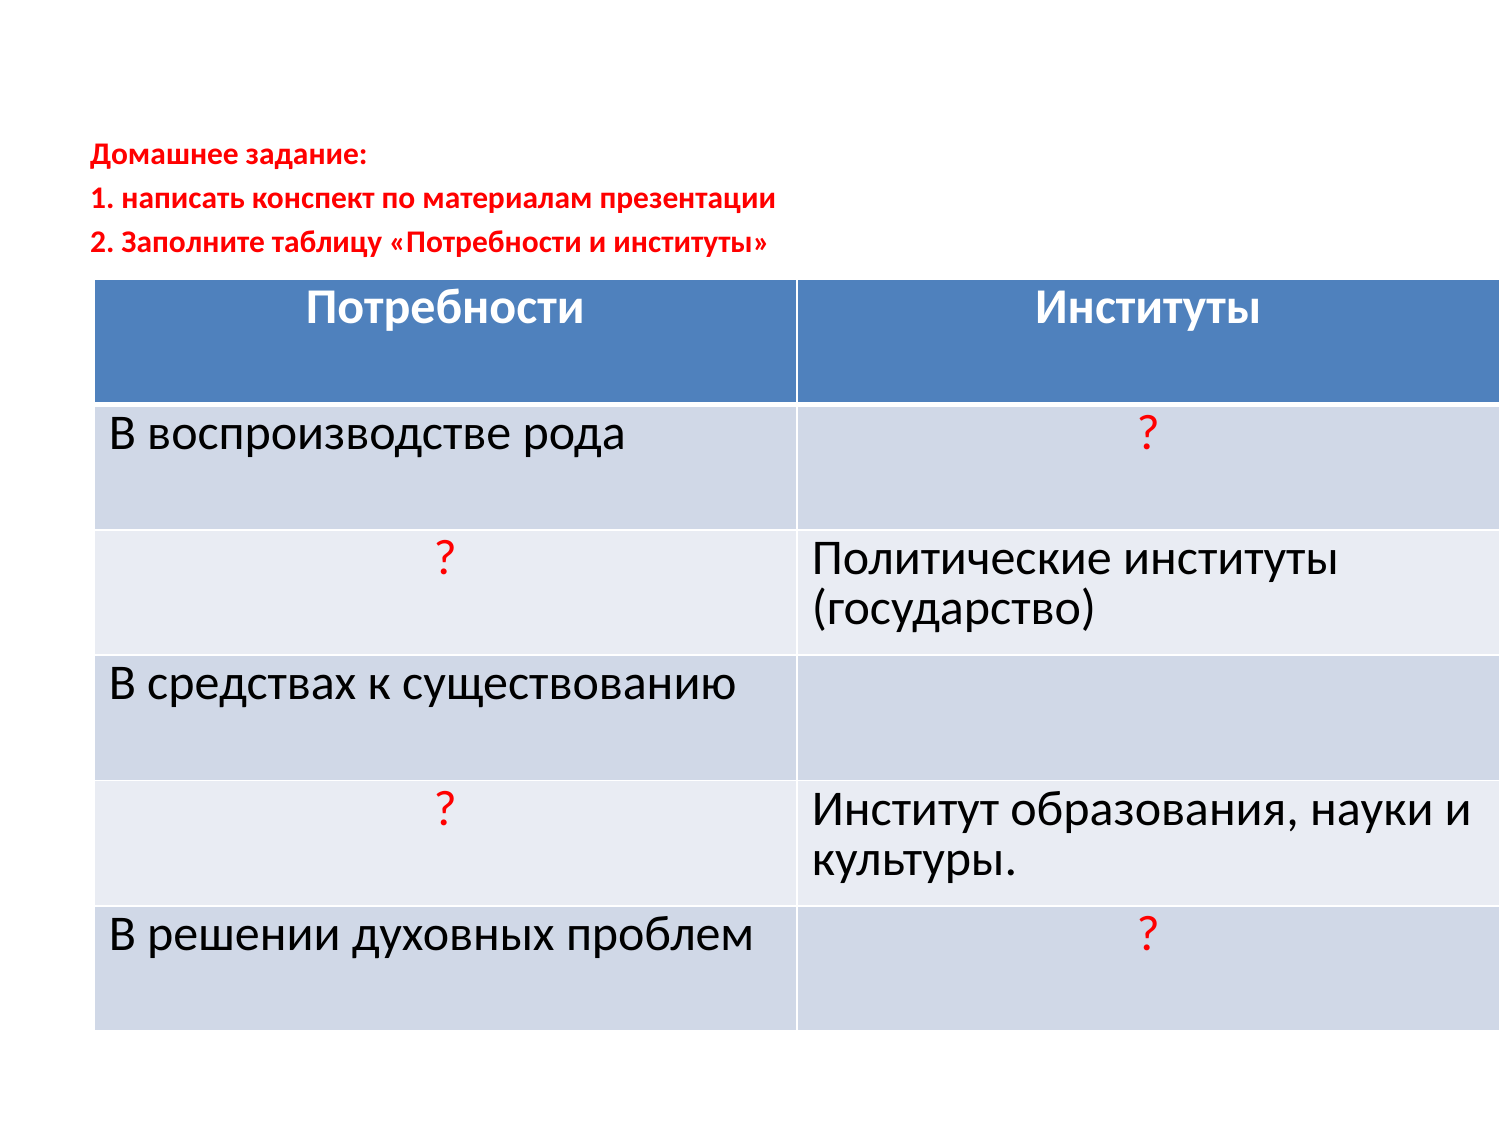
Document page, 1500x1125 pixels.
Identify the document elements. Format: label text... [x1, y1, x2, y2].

table_cell ? [95, 781, 796, 905]
list Домашнее задание: 1. написать конспект по материалам презентации 2. Заполните таблицу «Потребности и институты» [75, 125, 1425, 268]
table_header Потребности [95, 280, 796, 402]
table_cell В решении духовных проблем [95, 907, 796, 1030]
table_cell [798, 656, 1499, 780]
table_cell Институт образования, науки и культуры. [798, 781, 1499, 905]
table_header Институты [798, 280, 1499, 402]
table_cell ? [95, 531, 796, 654]
table_cell В воспроизводстве рода [95, 407, 796, 529]
table_cell Политические институты (государство) [798, 531, 1499, 654]
table_cell ? [798, 907, 1499, 1030]
table_cell В средствах к существованию [95, 656, 796, 780]
table_cell ? [798, 407, 1499, 529]
